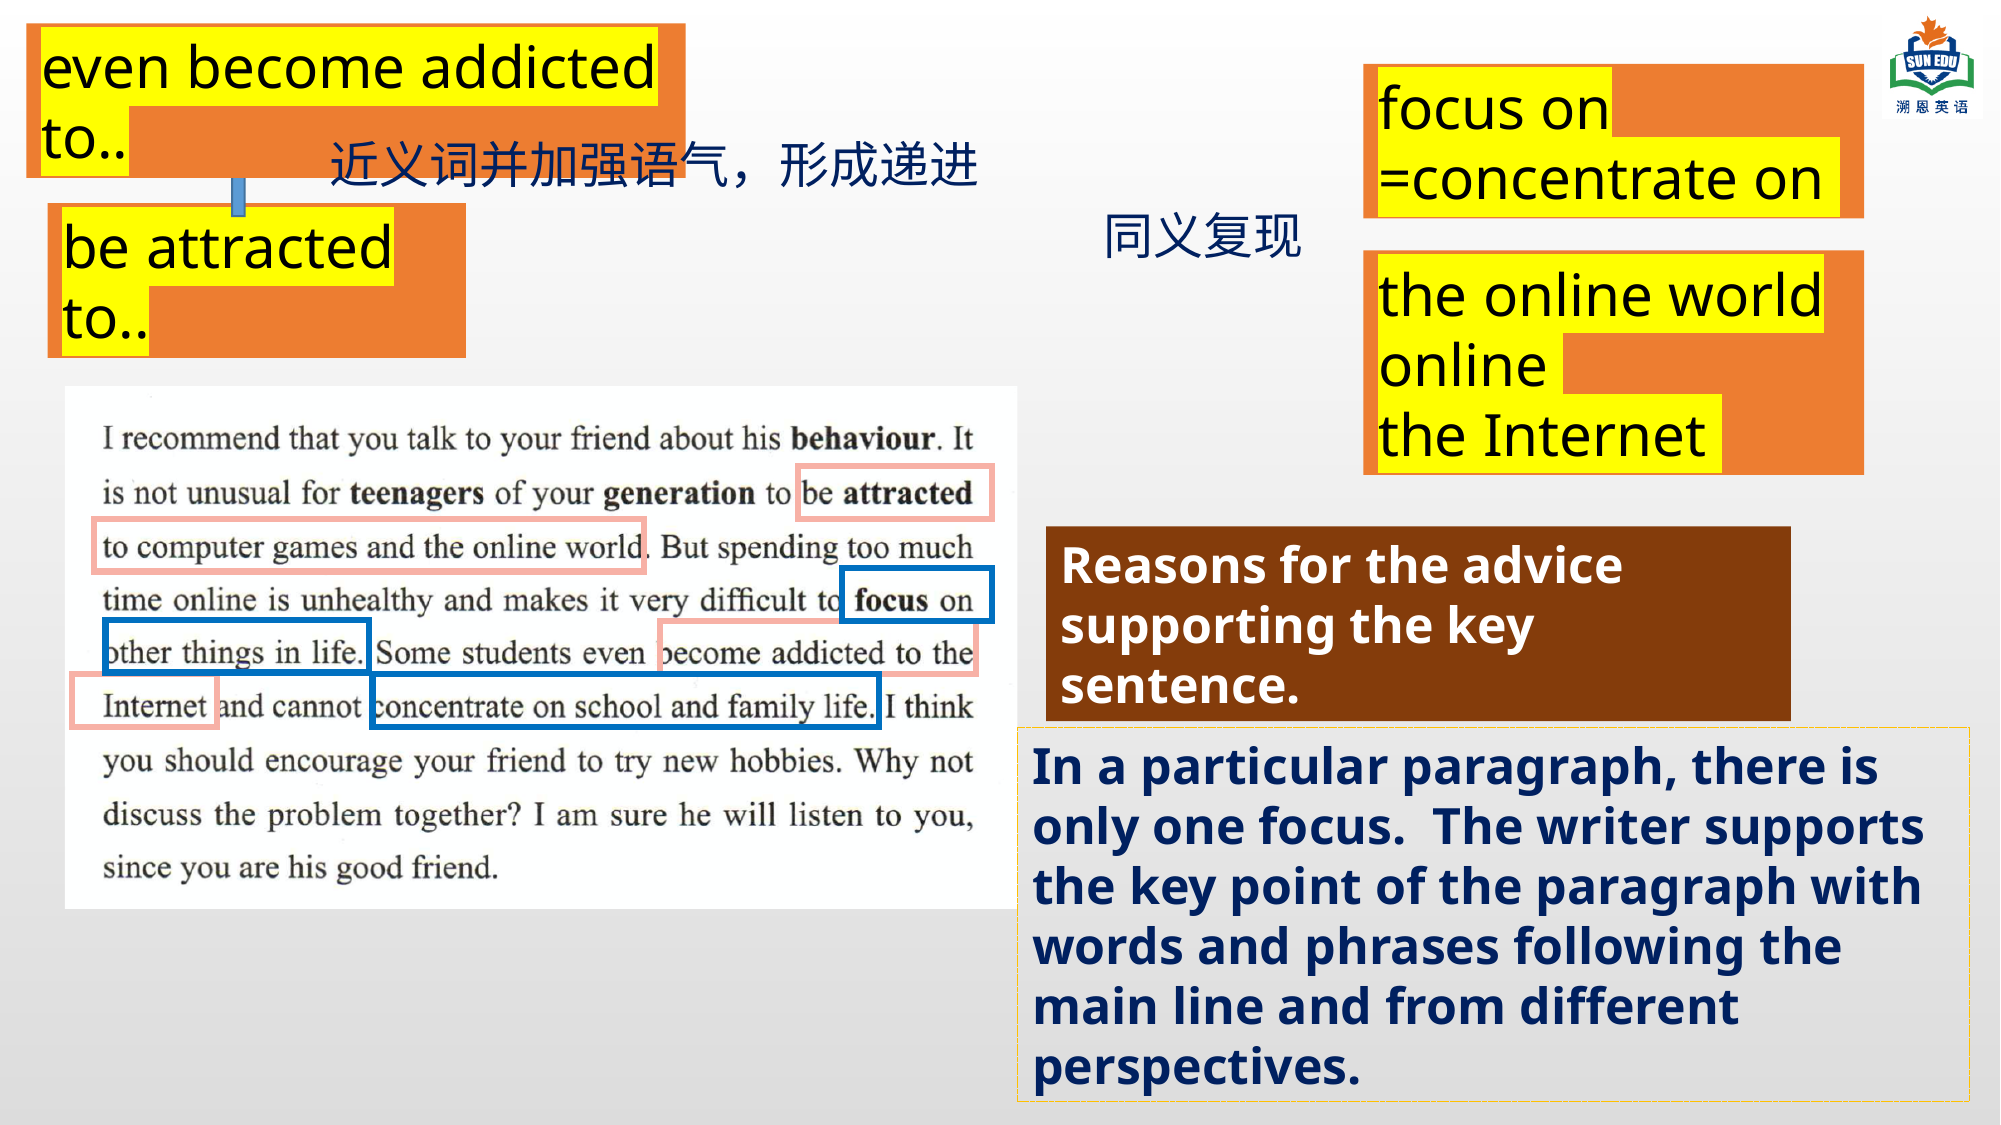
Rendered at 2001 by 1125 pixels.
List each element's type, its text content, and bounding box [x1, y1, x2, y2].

text_box 同义复现 [1088, 197, 1364, 273]
picture [1882, 13, 1983, 119]
picture [64, 386, 1018, 909]
text_box In a particular paragraph, there is only one focus. The writer supports the key point of the paragraph with words and phrases following the main line and from different perspectives. [1017, 727, 1970, 1102]
text_box the online world online the Internet [1363, 250, 1865, 475]
text_box be attracted to.. [47, 203, 466, 358]
text_box [231, 178, 246, 218]
text_box even become addicted to.. [26, 23, 686, 178]
text_box 近义词并加强语气，形成递进 [314, 126, 1025, 201]
text_box focus on =concentrate on [1363, 63, 1865, 219]
text_box Reasons for the advice supporting the key sentence. [1046, 526, 1791, 722]
